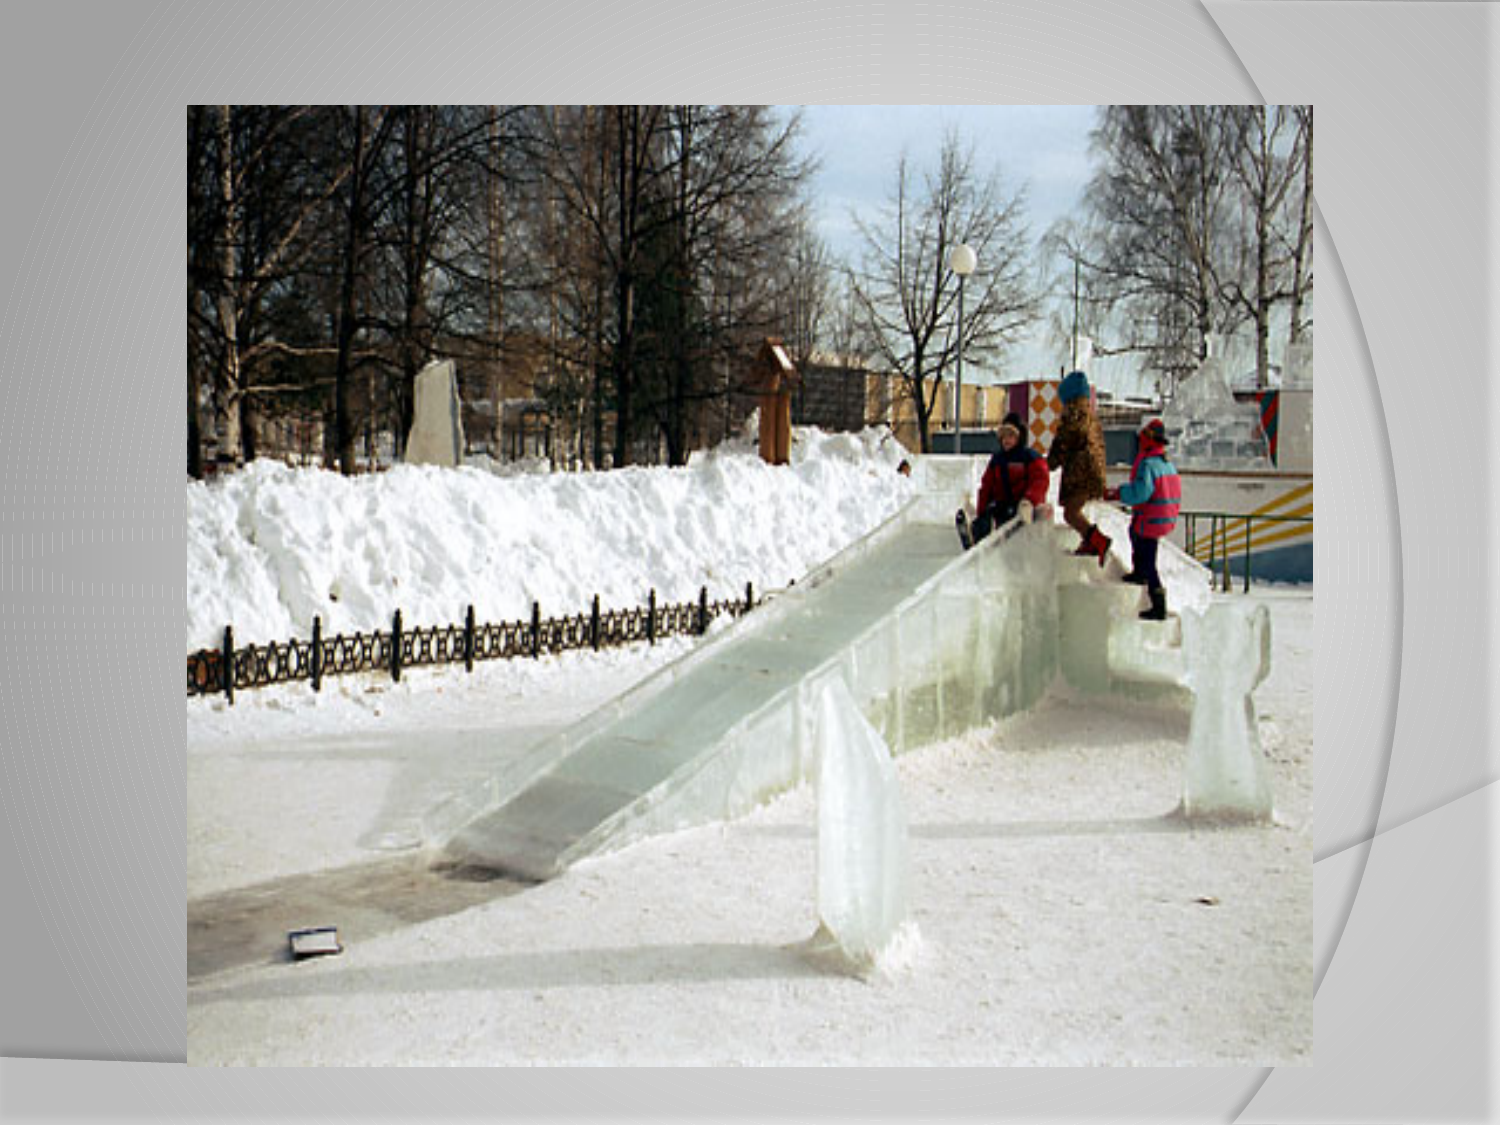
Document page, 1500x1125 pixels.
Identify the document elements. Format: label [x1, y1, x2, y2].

picture [187, 105, 1313, 1067]
